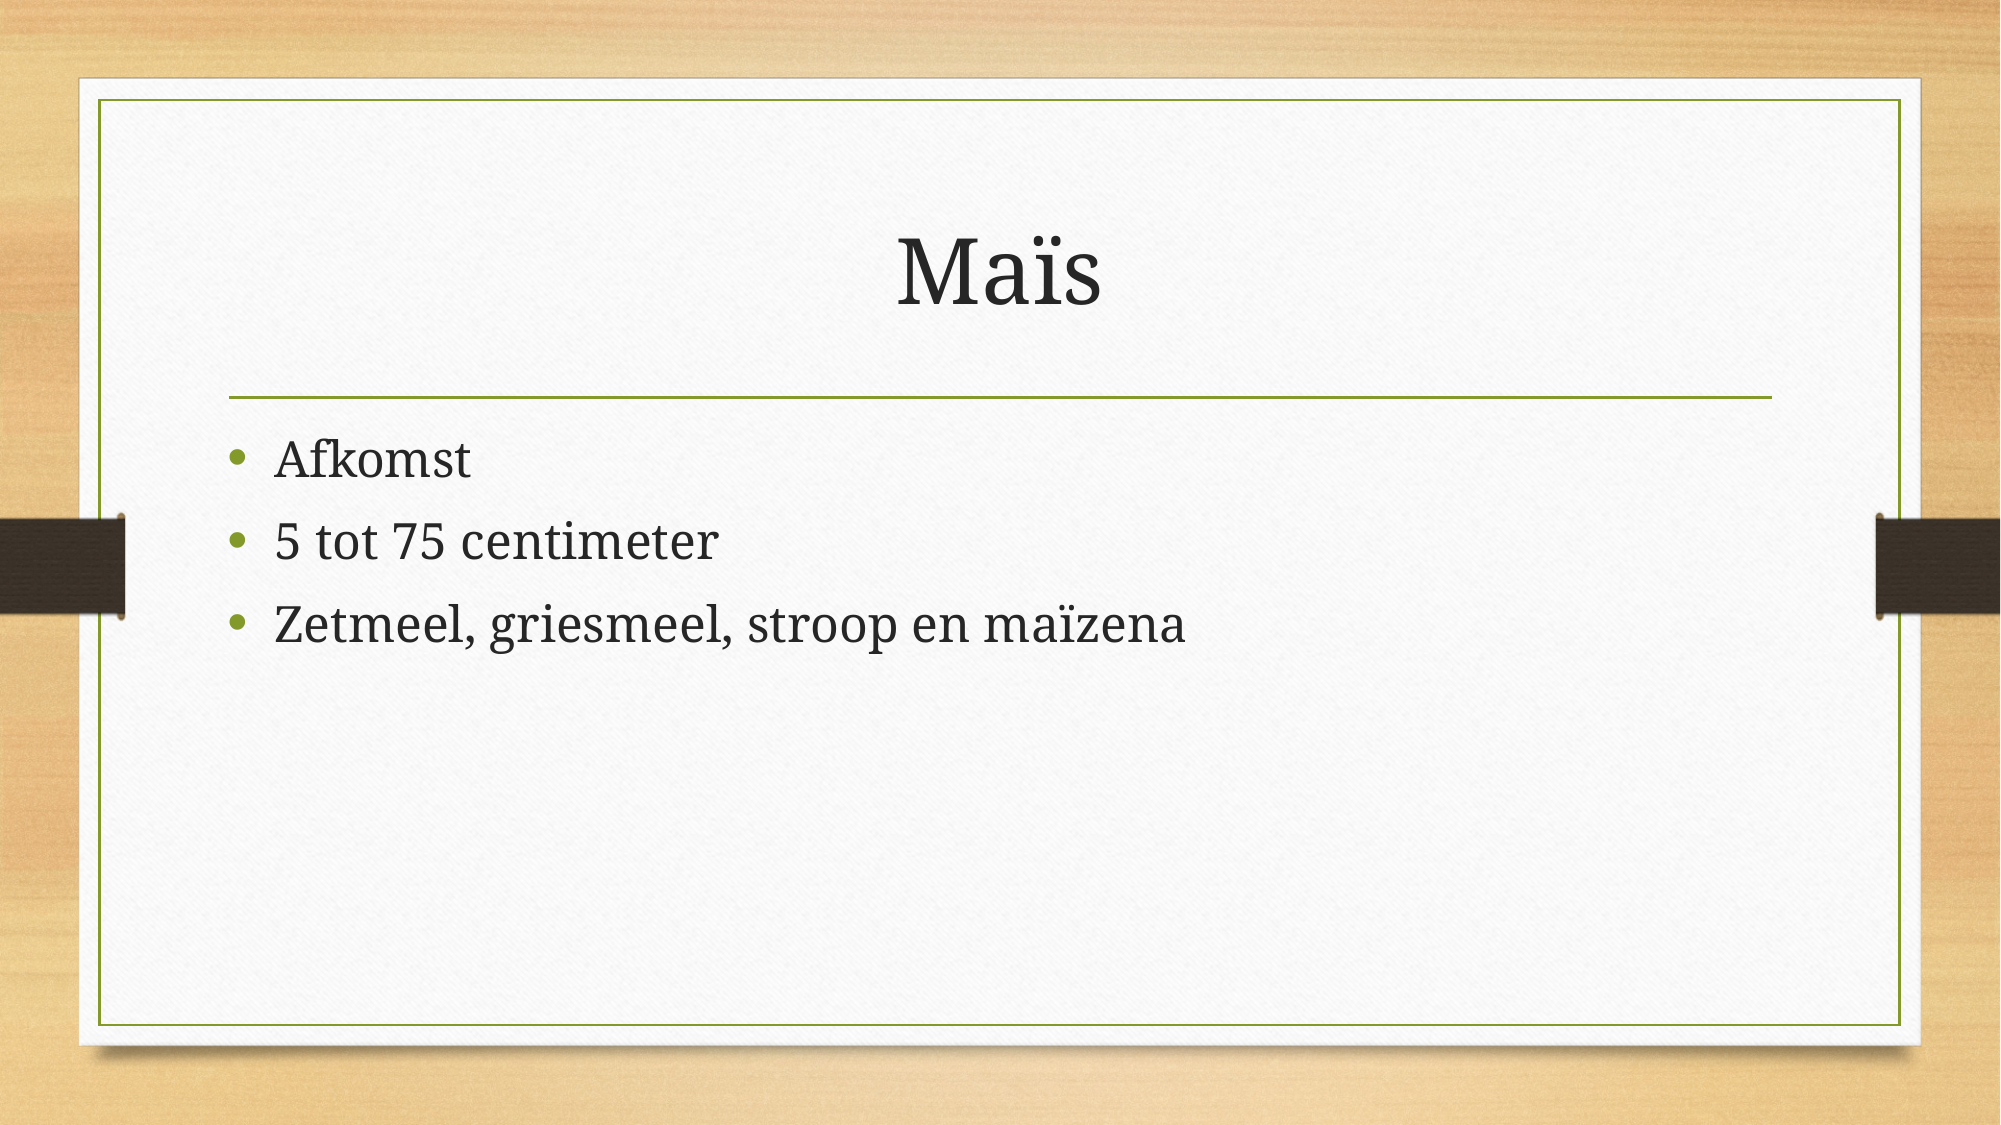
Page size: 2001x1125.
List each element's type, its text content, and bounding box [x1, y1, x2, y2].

picture [0, 0, 2001, 1125]
title Maïs [212, 161, 1788, 375]
list Afkomst 5 tot 75 centimeter Zetmeel, griesmeel, stroop en maïzena [212, 419, 1788, 964]
